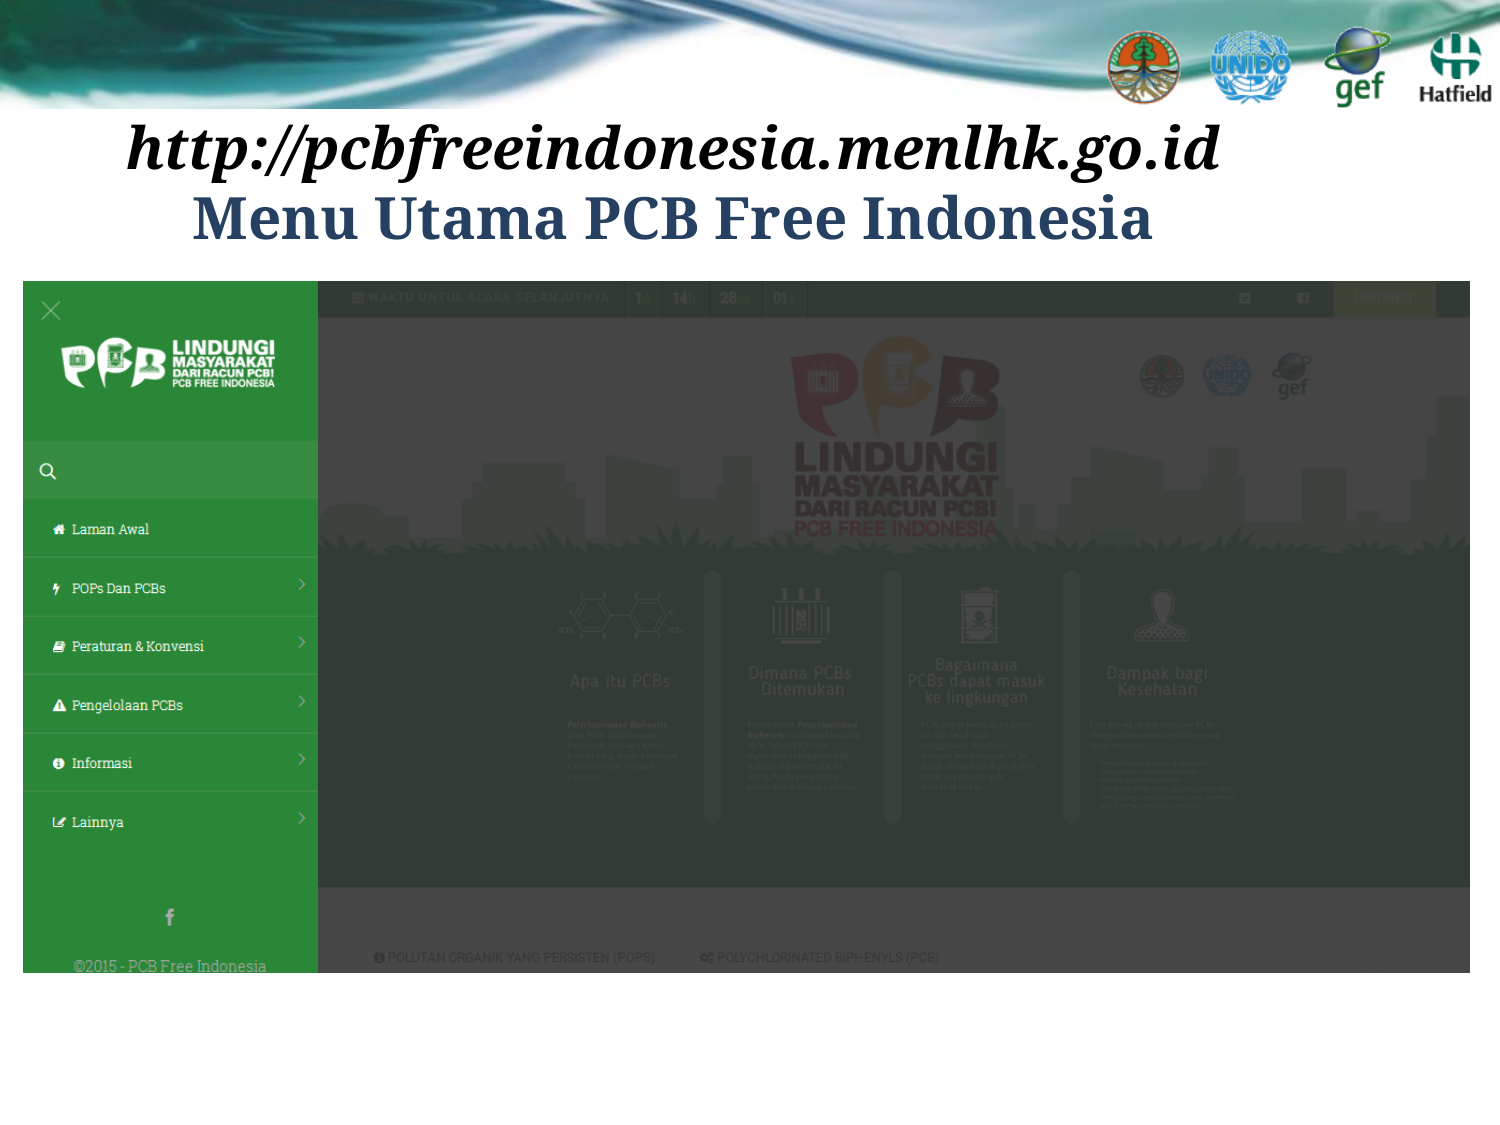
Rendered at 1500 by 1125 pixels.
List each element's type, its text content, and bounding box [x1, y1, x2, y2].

picture [23, 280, 1470, 973]
title http://pcbfreeindonesia.menlhk.go.id Menu Utama PCB Free Indonesia [82, 198, 1266, 278]
picture [0, 0, 1500, 130]
